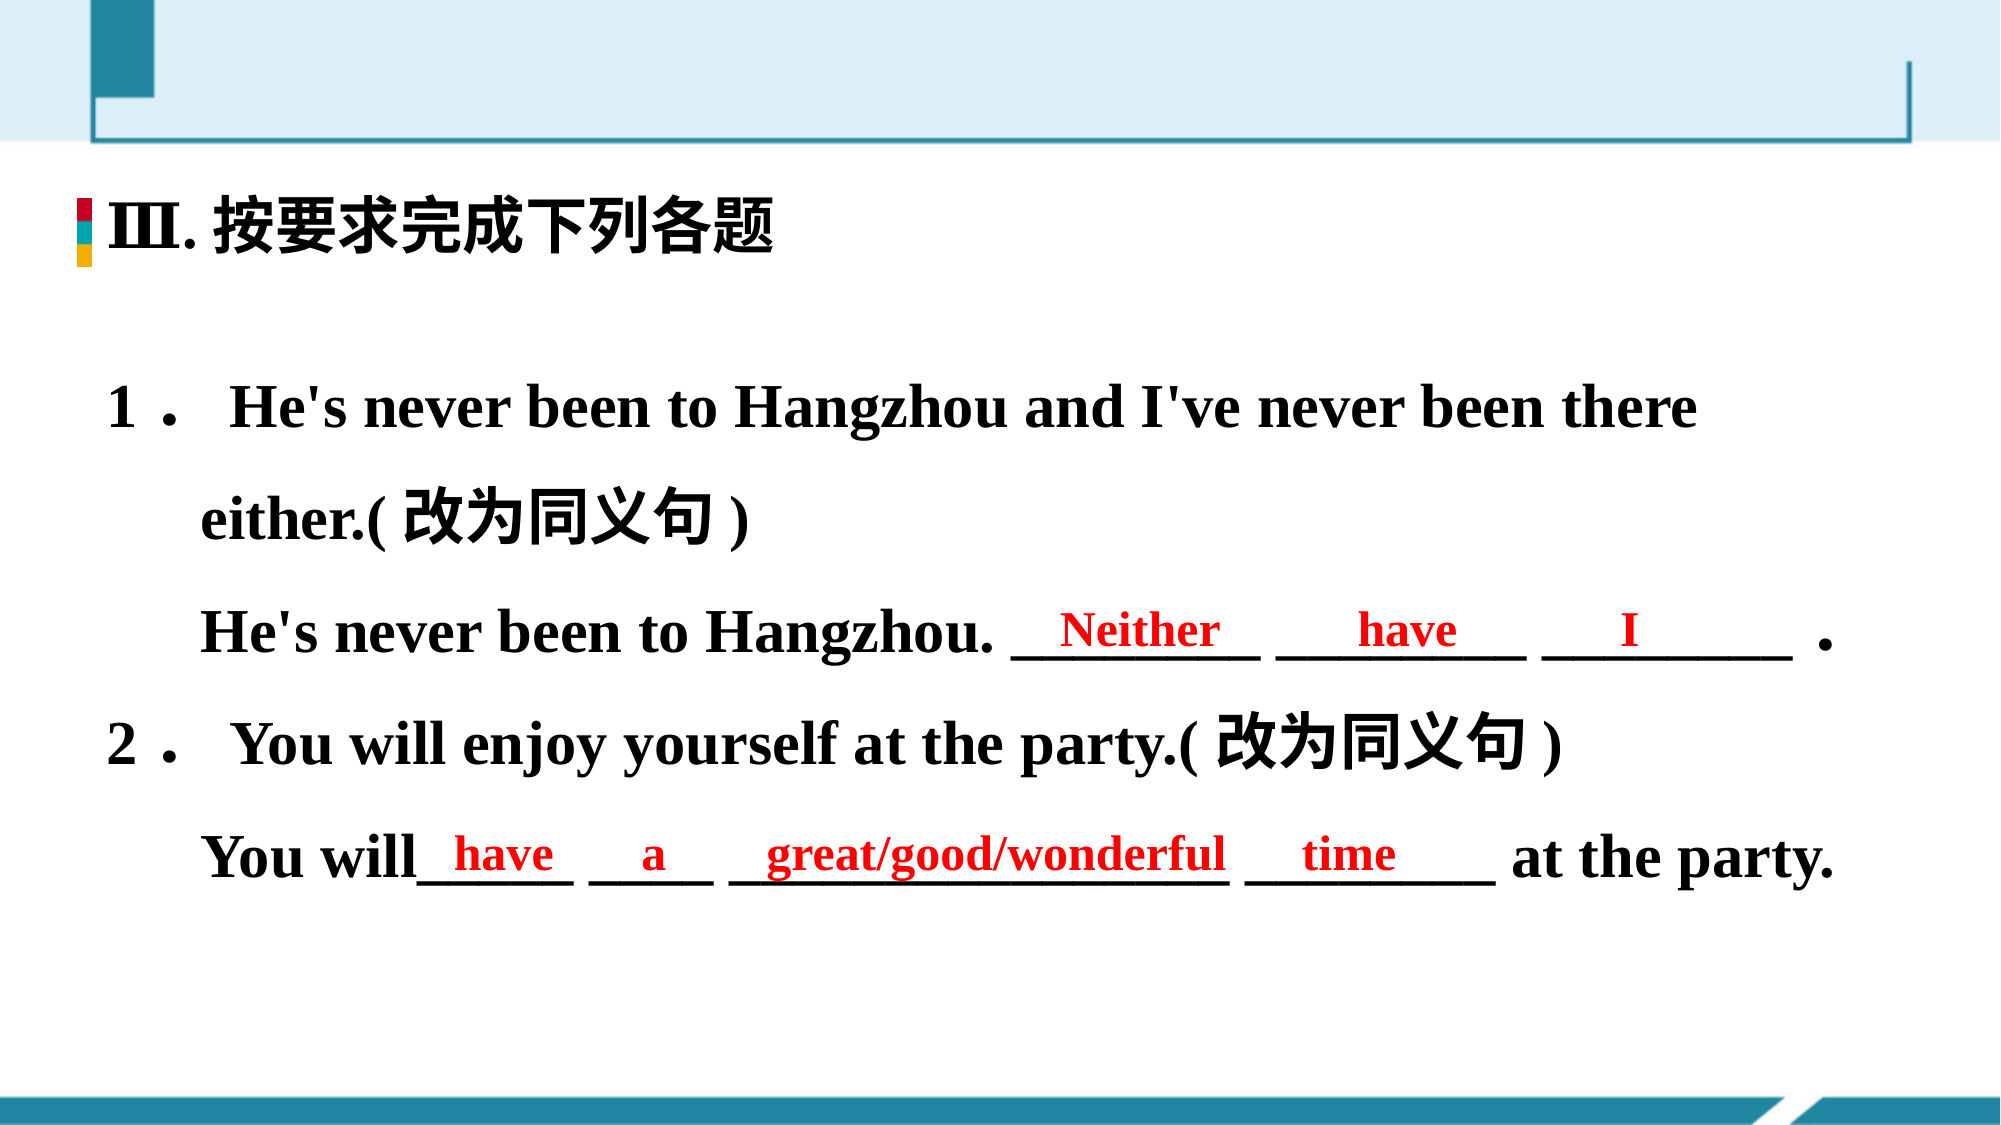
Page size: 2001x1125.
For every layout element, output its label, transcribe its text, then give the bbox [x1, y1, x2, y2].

text_box 1．He's never been to Hangzhou and I've never been there either.(改为同义句) He's never been to Hangzhou. ________ ________ ________． 2．You will enjoy yourself at the party.(改为同义句) You will_____ ____ ________________ ________ at the party. [91, 320, 1946, 897]
text_box Ⅲ.按要求完成下列各题 [91, 178, 1864, 269]
text_box have a great/good/wonderful time [439, 812, 1412, 888]
text_box Neither have I [1045, 589, 1655, 664]
picture [0, 0, 2001, 1125]
